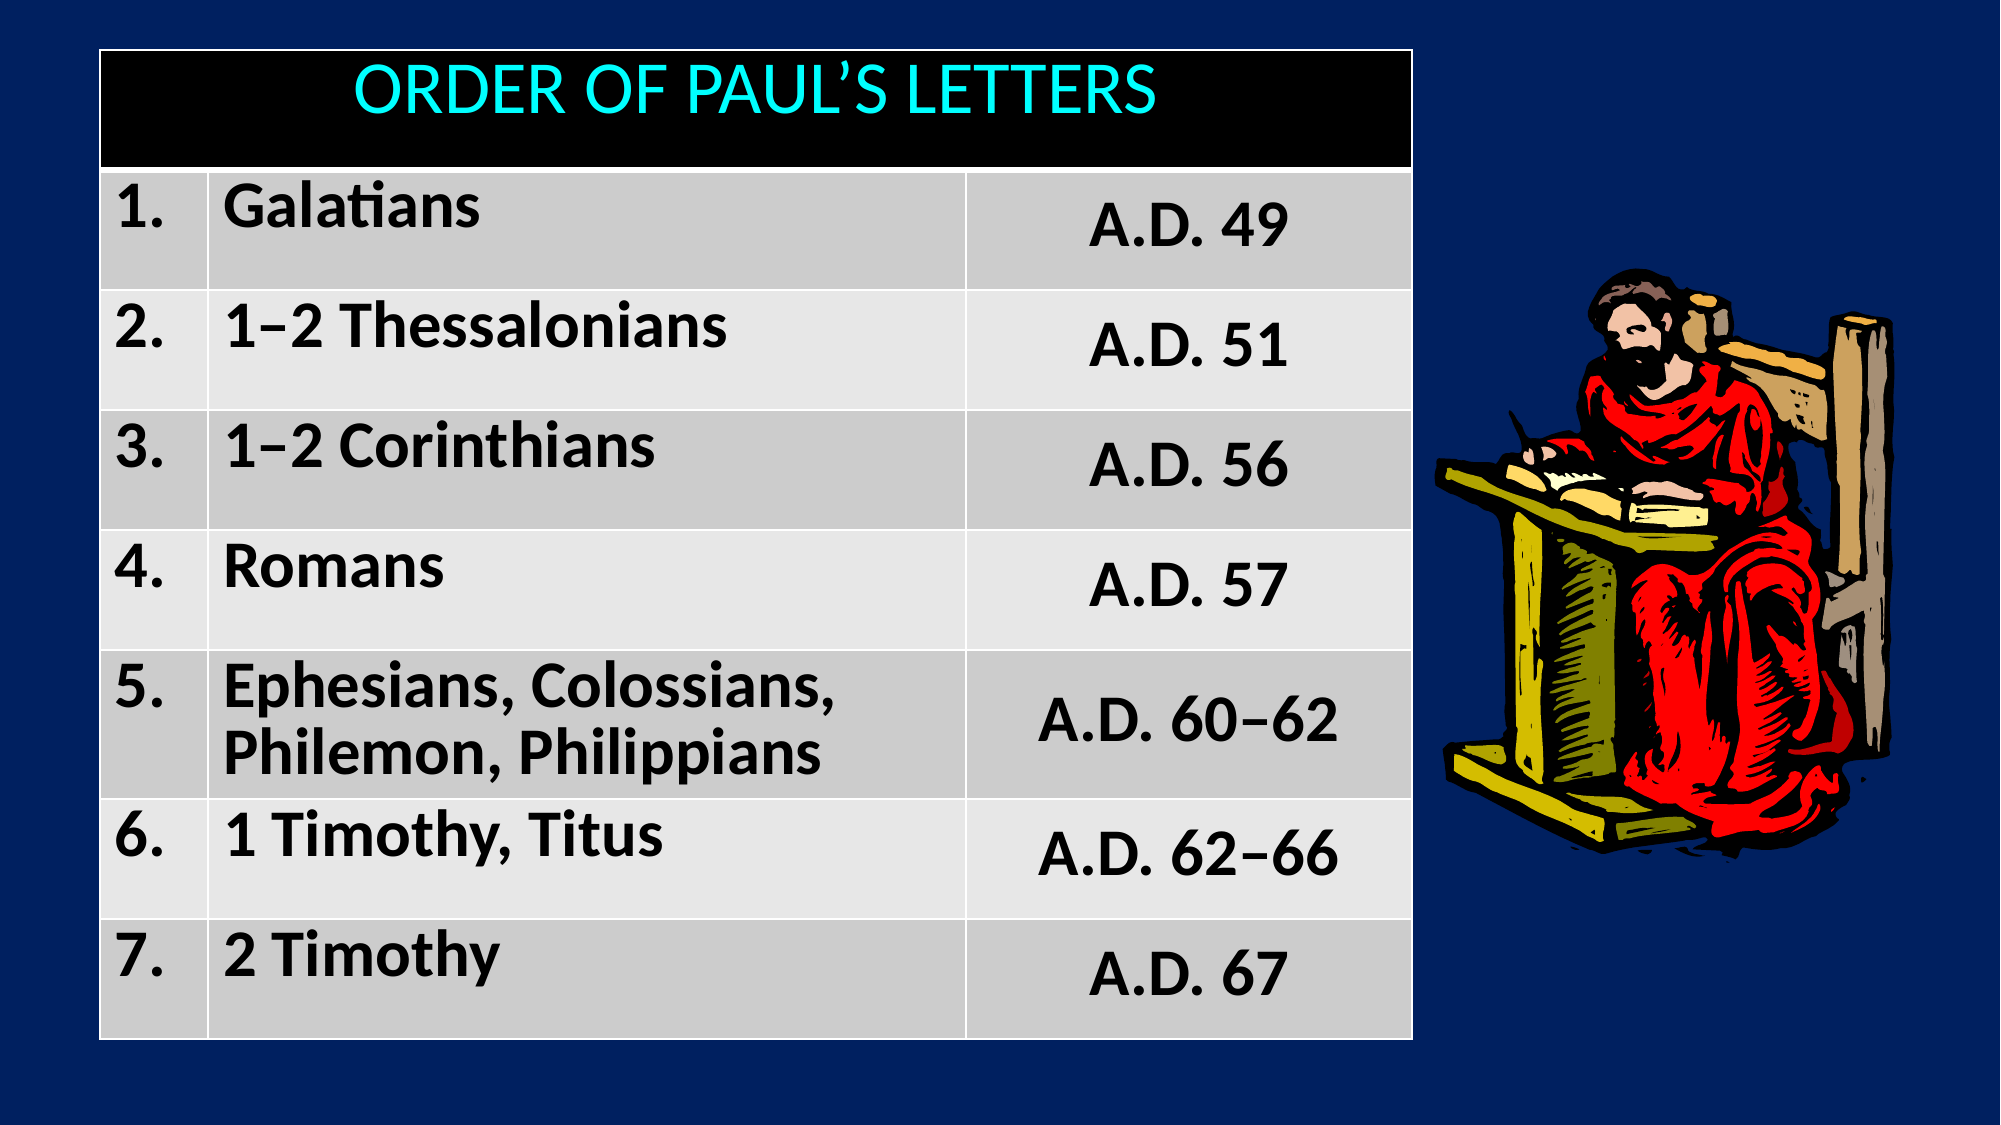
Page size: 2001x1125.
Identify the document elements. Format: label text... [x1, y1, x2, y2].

table_cell A.D. 67 [967, 920, 1411, 1038]
table_cell A.D. 49 [967, 173, 1411, 289]
table_cell 7. [101, 920, 207, 1038]
table_cell 6. [101, 800, 207, 918]
table_cell A.D. 60‒62 [967, 651, 1411, 798]
table_cell Galatians [209, 173, 965, 289]
table_cell A.D. 51 [967, 291, 1411, 409]
table_cell 5. [101, 651, 207, 798]
table_cell 1‒2 Thessalonians [209, 291, 965, 409]
table_cell A.D. 57 [967, 531, 1411, 649]
table_cell 1 Timothy, Titus [209, 800, 965, 918]
table_cell A.D. 62‒66 [967, 800, 1411, 918]
table_cell 3. [101, 411, 207, 529]
table_header ORDER OF PAUL’S LETTERS [101, 51, 1411, 167]
table_cell 1. [101, 173, 207, 289]
table_cell 2 Timothy [209, 920, 965, 1038]
table_cell 1‒2 Corinthians [209, 411, 965, 529]
table_cell Ephesians, Colossians, Philemon, Philippians [209, 651, 965, 798]
table_cell Romans [209, 531, 965, 649]
table_cell 4. [101, 531, 207, 649]
picture [1434, 262, 1901, 863]
table_cell A.D. 56 [967, 411, 1411, 529]
table_cell 2. [101, 291, 207, 409]
